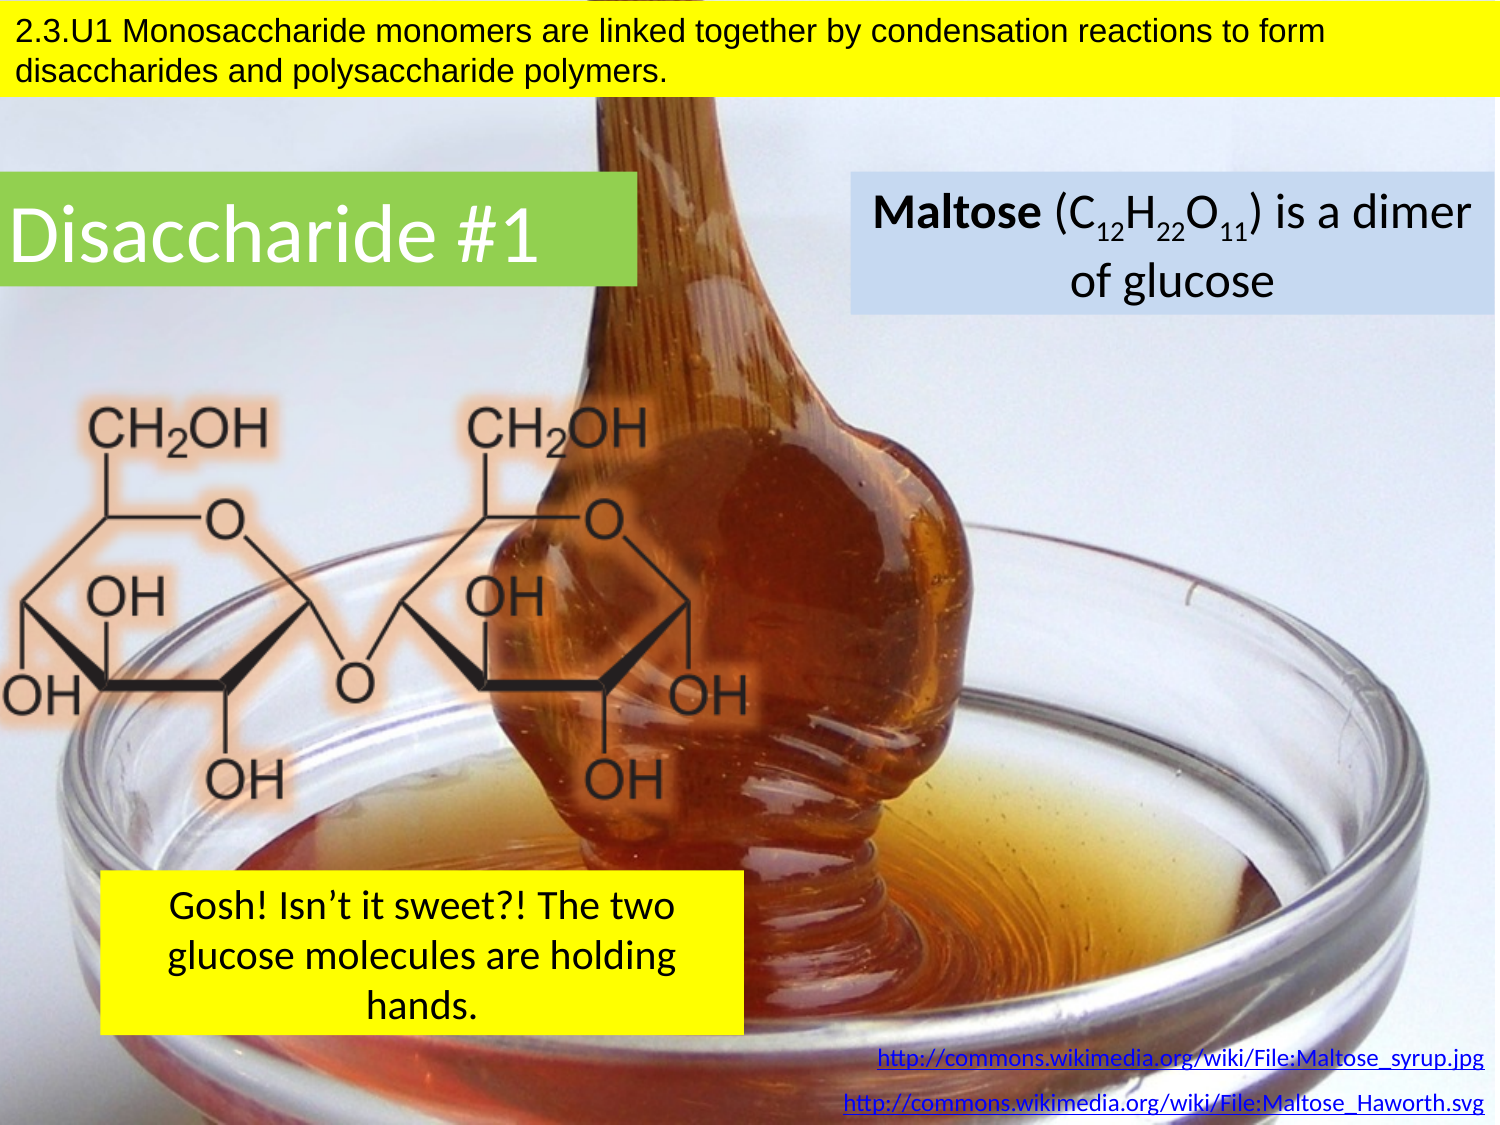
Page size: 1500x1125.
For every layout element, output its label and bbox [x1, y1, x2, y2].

text_box [1495, 0, 1500, 97]
picture [0, 0, 1495, 1125]
